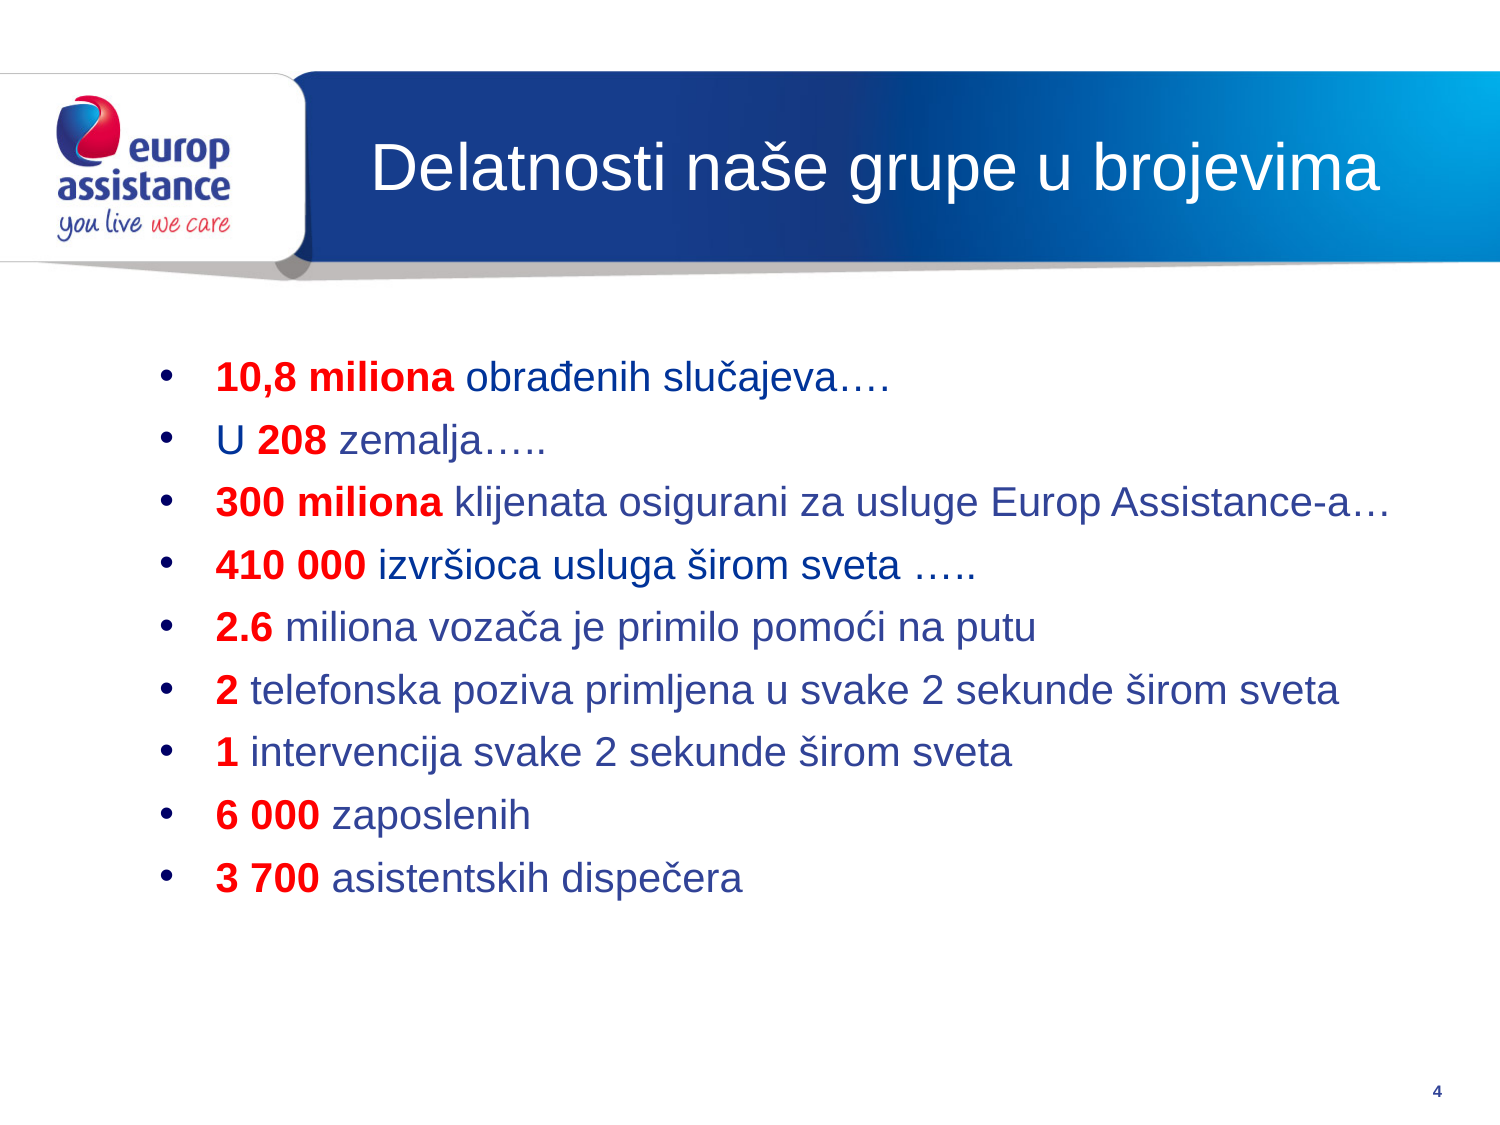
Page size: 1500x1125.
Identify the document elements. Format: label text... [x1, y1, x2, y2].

picture [0, 0, 1500, 1125]
title Delatnosti naše grupe u brojevima [370, 74, 1443, 263]
text_box 10,8 miliona obrađenih slučajeva…. U 208 zemalja….. 300 miliona klijenata osigurani za usluge Europ Assistance-a… 410 000 izvršioca usluga širom sveta ….. 2.6 miliona vozača je primilo pomoći na putu 2 telefonska poziva primljena u svake 2 sekunde širom sveta 1 intervencija svake 2 sekunde širom sveta 6 000 zaposlenih 3 700 asistentskih dispečera [159, 350, 1424, 941]
slide_number 4 [1376, 1059, 1443, 1102]
